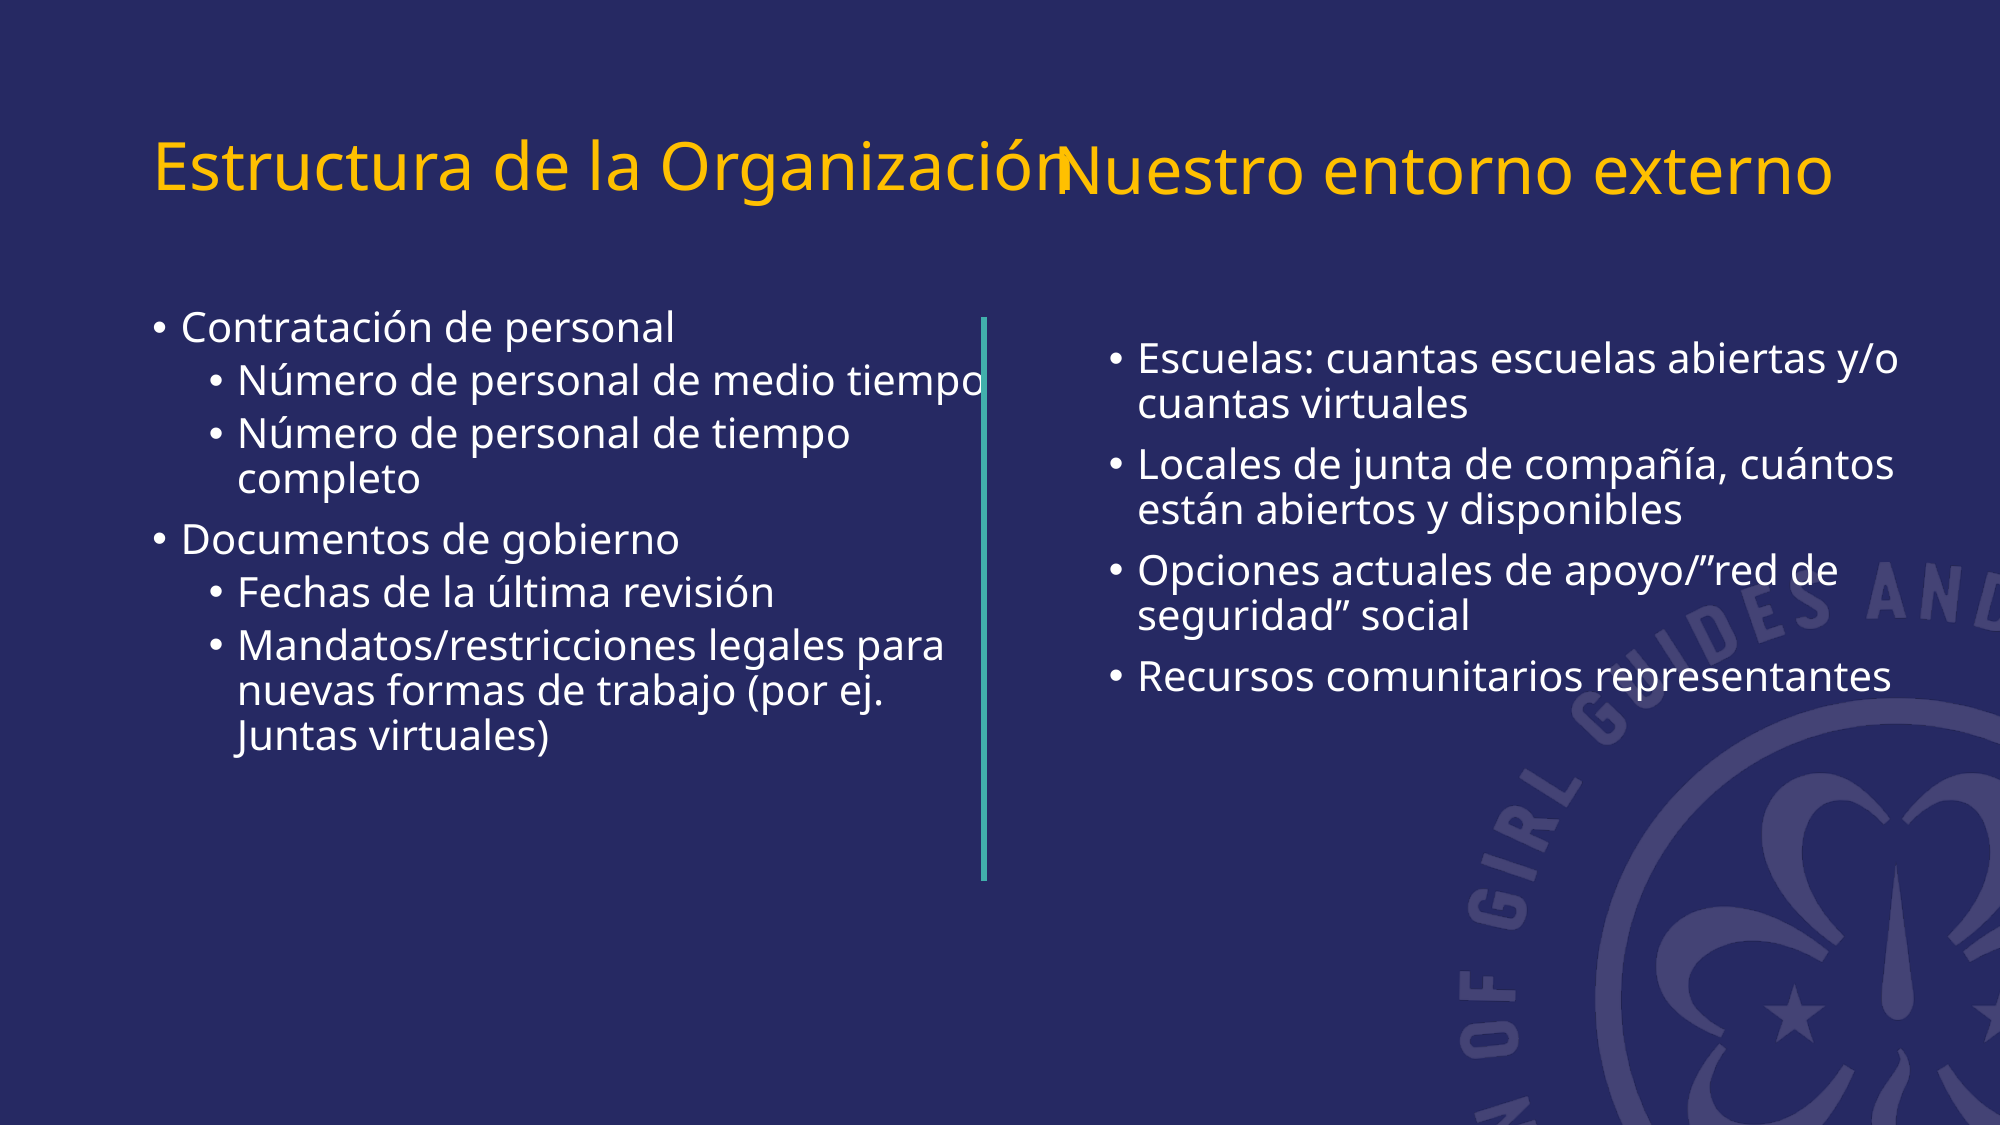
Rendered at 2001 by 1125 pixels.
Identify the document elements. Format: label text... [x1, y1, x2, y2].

title Estructura de la Organización [137, 59, 1863, 278]
text_box Nuestro entorno externo [1038, 120, 1868, 216]
list Contratación de personal Número de personal de medio tiempo Número de personal de tiempo completo Documentos de gobierno Fechas de la última revisión Mandatos/restricciones legales para nuevas formas de trabajo (por ej. Juntas virtuales) [137, 299, 1005, 1014]
text_box Escuelas: cuantas escuelas abiertas y/o cuantas virtuales Locales de junta de compañía, cuántos están abiertos y disponibles Opciones actuales de apoyo/”red de seguridad” social Recursos comunitarios representantes [1093, 330, 1957, 1044]
